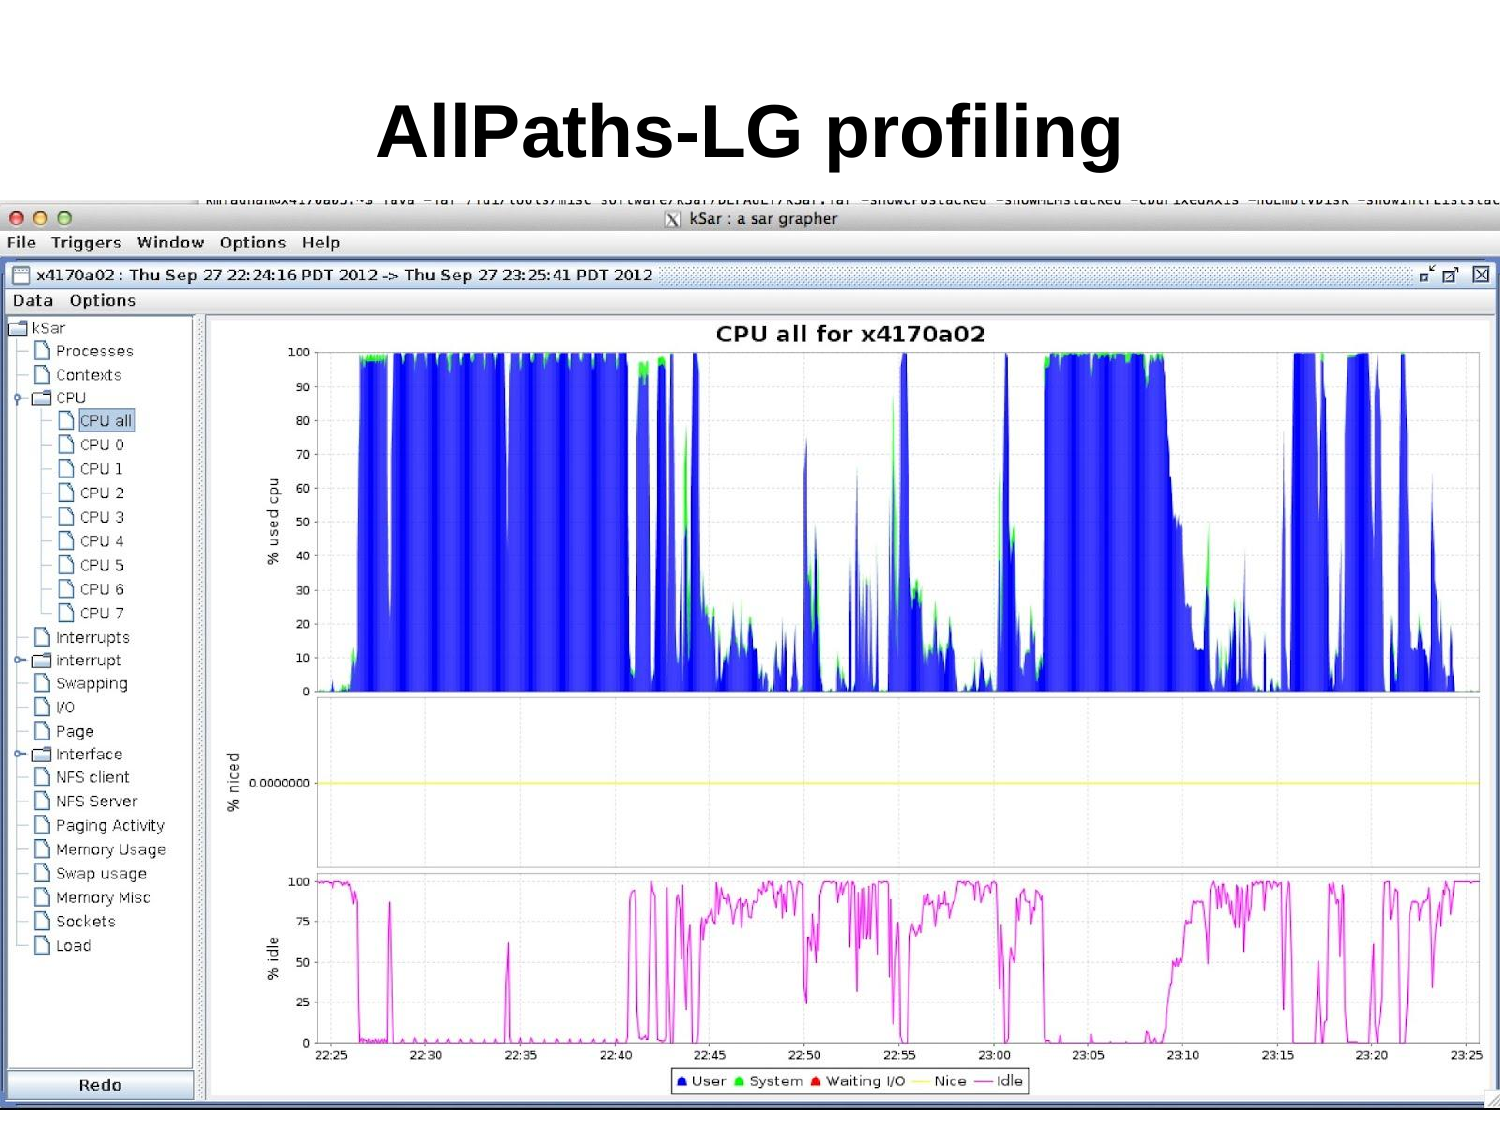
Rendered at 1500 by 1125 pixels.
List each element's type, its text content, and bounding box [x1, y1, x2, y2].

title AllPaths-LG profiling [75, 0, 1425, 188]
text_box [0, 200, 1500, 1110]
